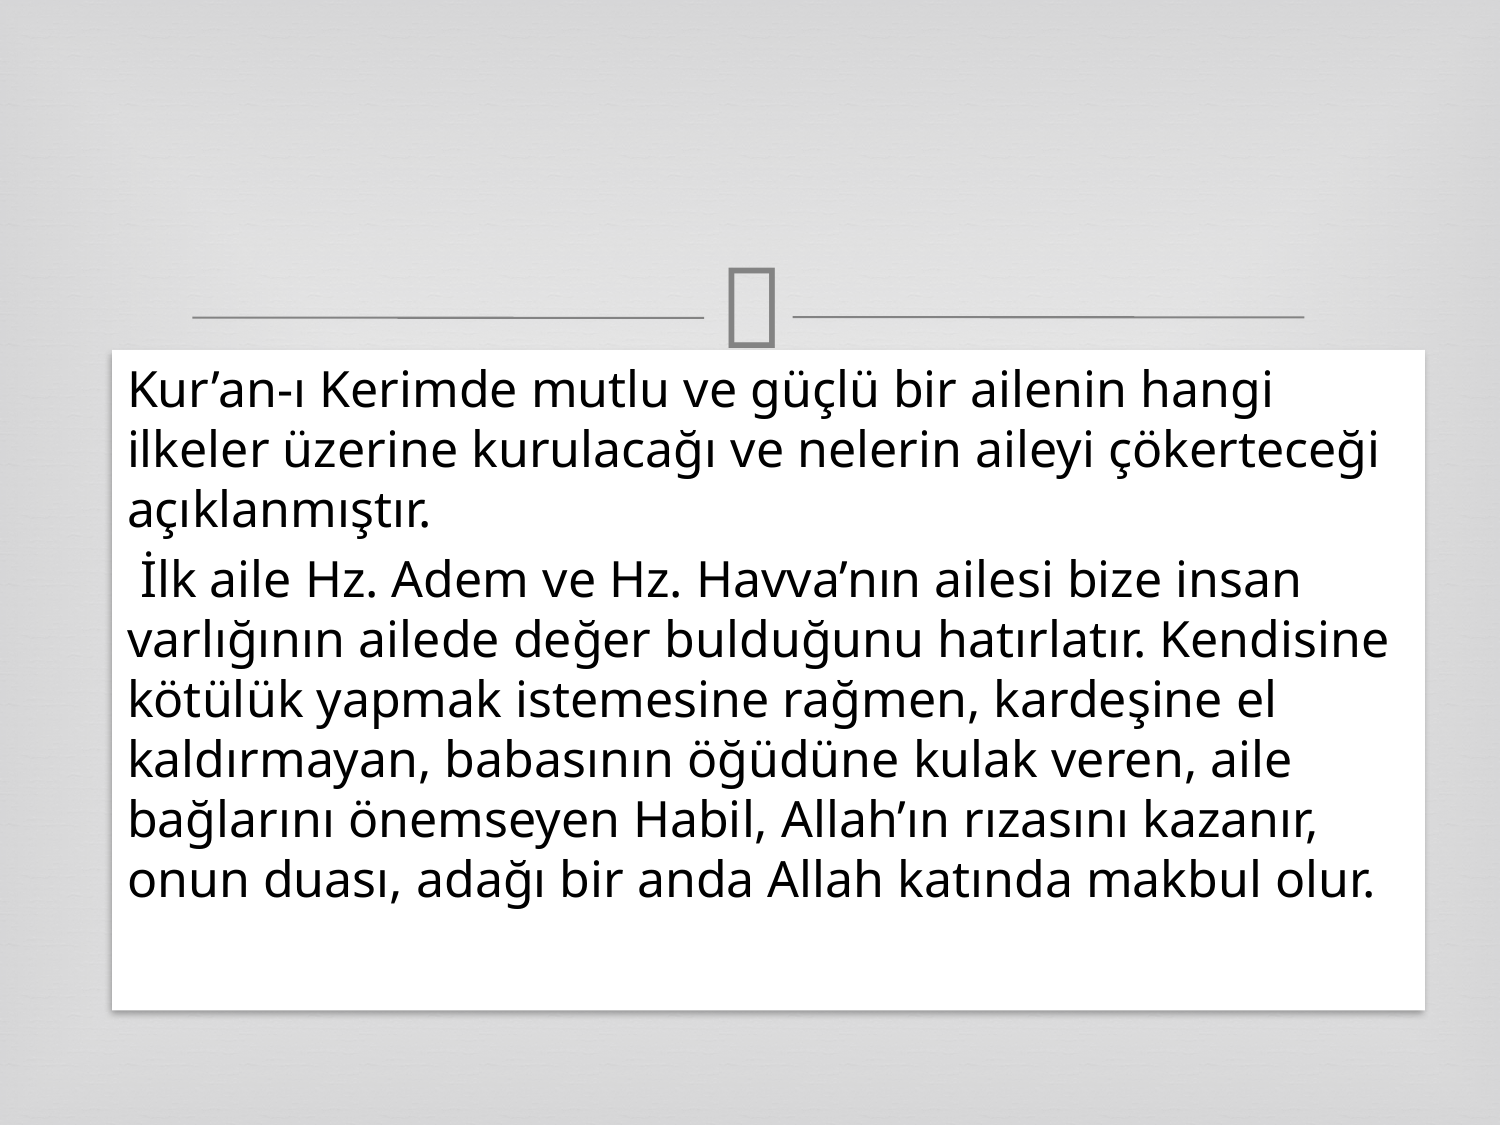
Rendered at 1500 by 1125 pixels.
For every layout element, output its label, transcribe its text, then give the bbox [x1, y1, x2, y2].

list Kur’an-ı Kerimde mutlu ve güçlü bir ailenin hangi ilkeler üzerine kurulacağı ve nelerin aileyi çökerteceği açıklanmıştır. İlk aile Hz. Adem ve Hz. Havva’nın ailesi bize insan varlığının ailede değer bulduğunu hatırlatır. Kendisine kötülük yapmak istemesine rağmen, kardeşine el kaldırmayan, babasının öğüdüne kulak veren, aile bağlarını önemseyen Habil, Allah’ın rızasını kazanır, onun duası, adağı bir anda Allah katında makbul olur. [111, 348, 1427, 1012]
